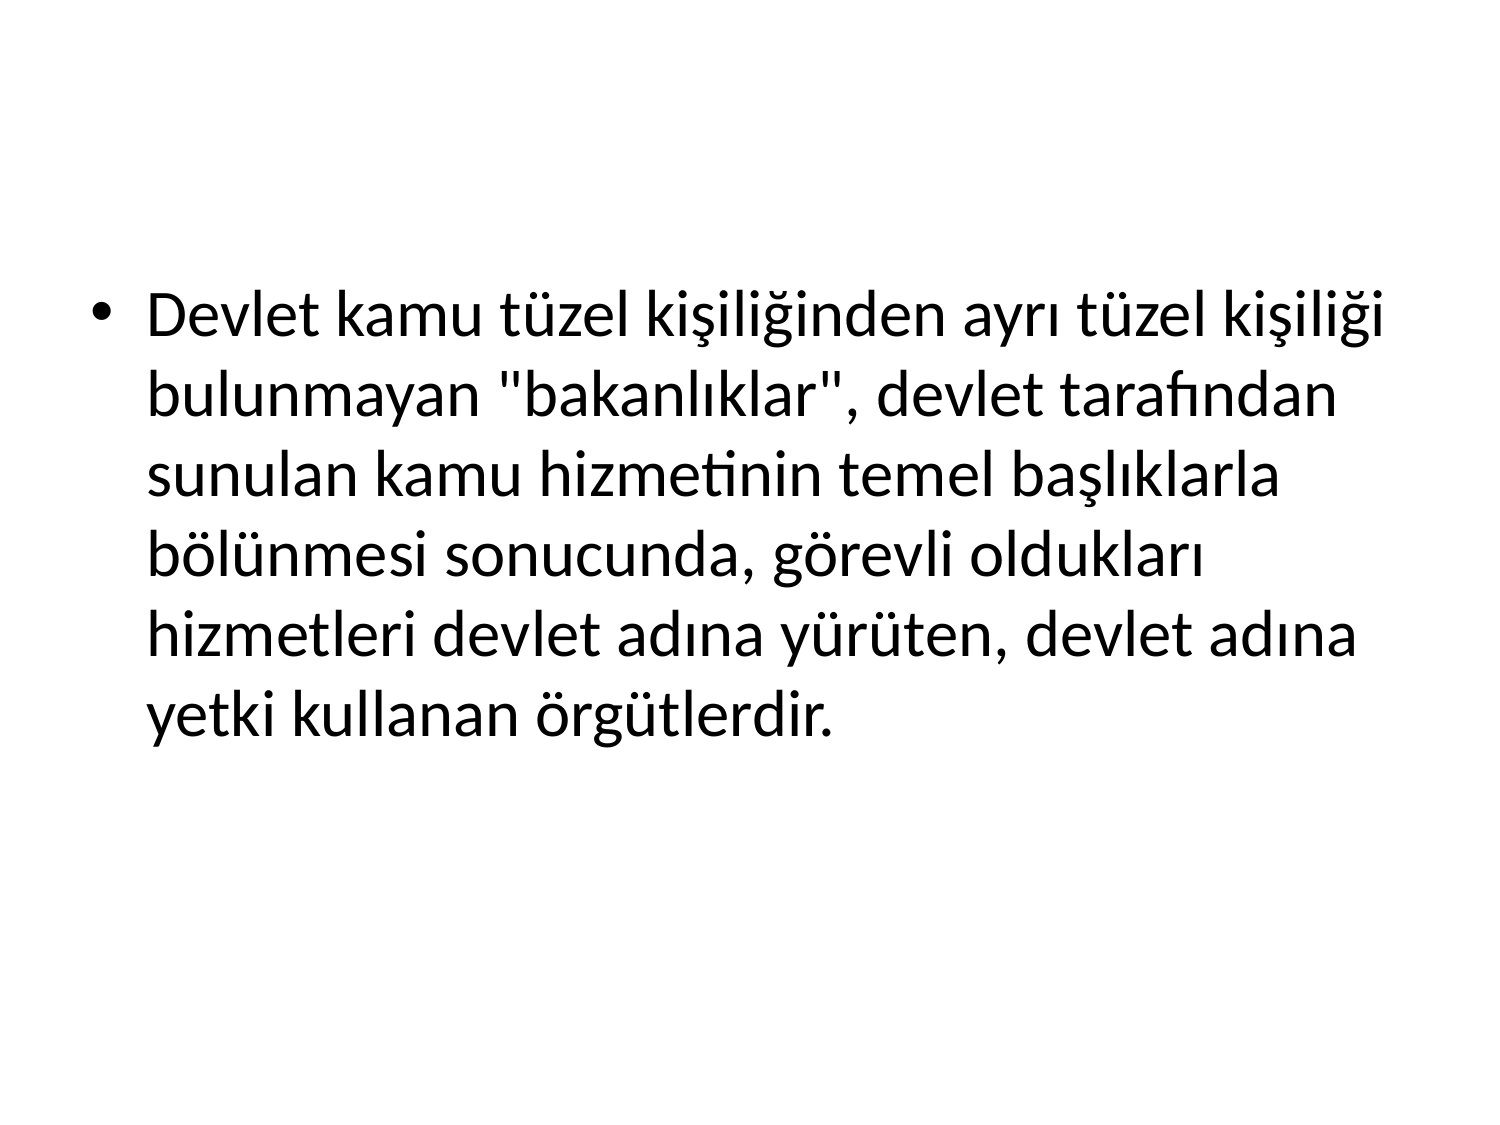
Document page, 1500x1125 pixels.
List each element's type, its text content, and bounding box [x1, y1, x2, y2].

list Devlet kamu tüzel kişiliğinden ayrı tüzel kişiliği bulunmayan "bakanlıklar", devlet tarafından sunulan kamu hizmetinin temel başlıklarla bölünmesi sonucunda, görevli oldukları hizmetleri devlet adına yürüten, devlet adına yetki kullanan örgütlerdir. [75, 262, 1425, 1005]
